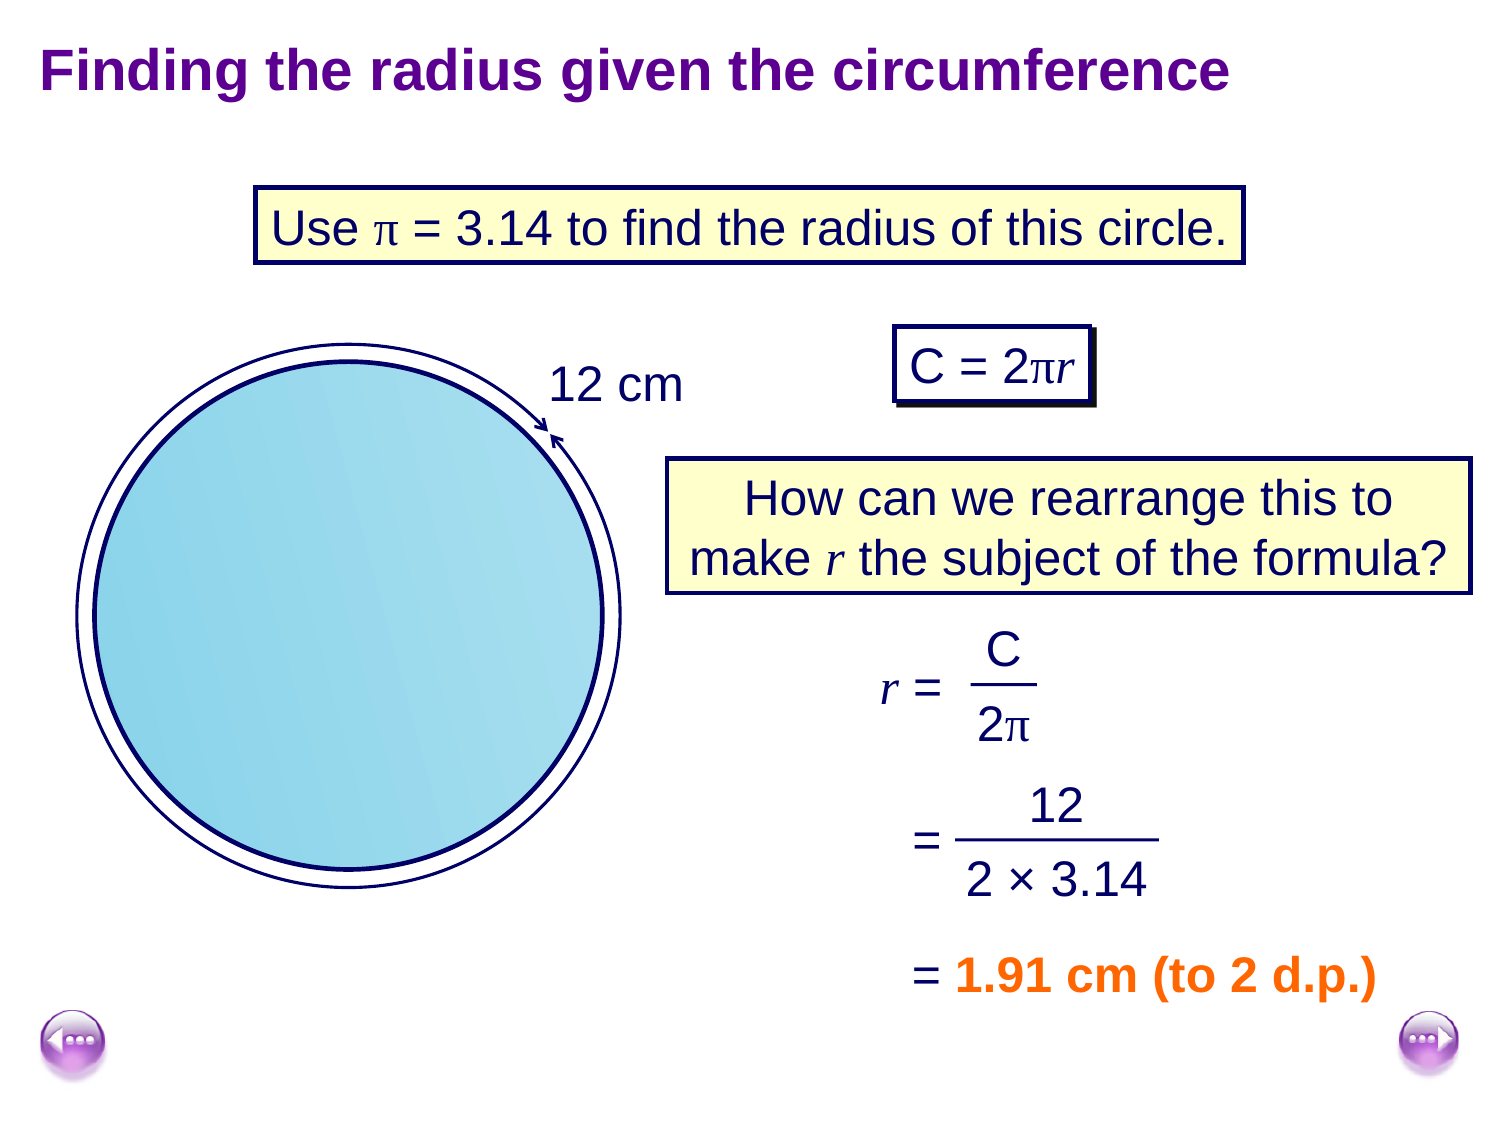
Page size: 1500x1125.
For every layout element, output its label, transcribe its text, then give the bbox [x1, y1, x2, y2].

text_box C = 2πr [894, 326, 1090, 401]
text_box [76, 344, 621, 888]
text_box = 1.91 cm (to 2 d.p.) [897, 935, 1393, 1010]
title Finding the radius given the circumference [24, 24, 1306, 129]
text_box 12 cm [533, 344, 700, 419]
text_box How can we rearrange this to make r the subject of the formula? [667, 458, 1471, 593]
picture [29, 999, 119, 1095]
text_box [961, 609, 1046, 760]
picture [1387, 999, 1471, 1087]
text_box Use π = 3.14 to find the radius of this circle. [255, 187, 1244, 263]
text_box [897, 764, 1164, 915]
text_box r = [864, 647, 956, 722]
